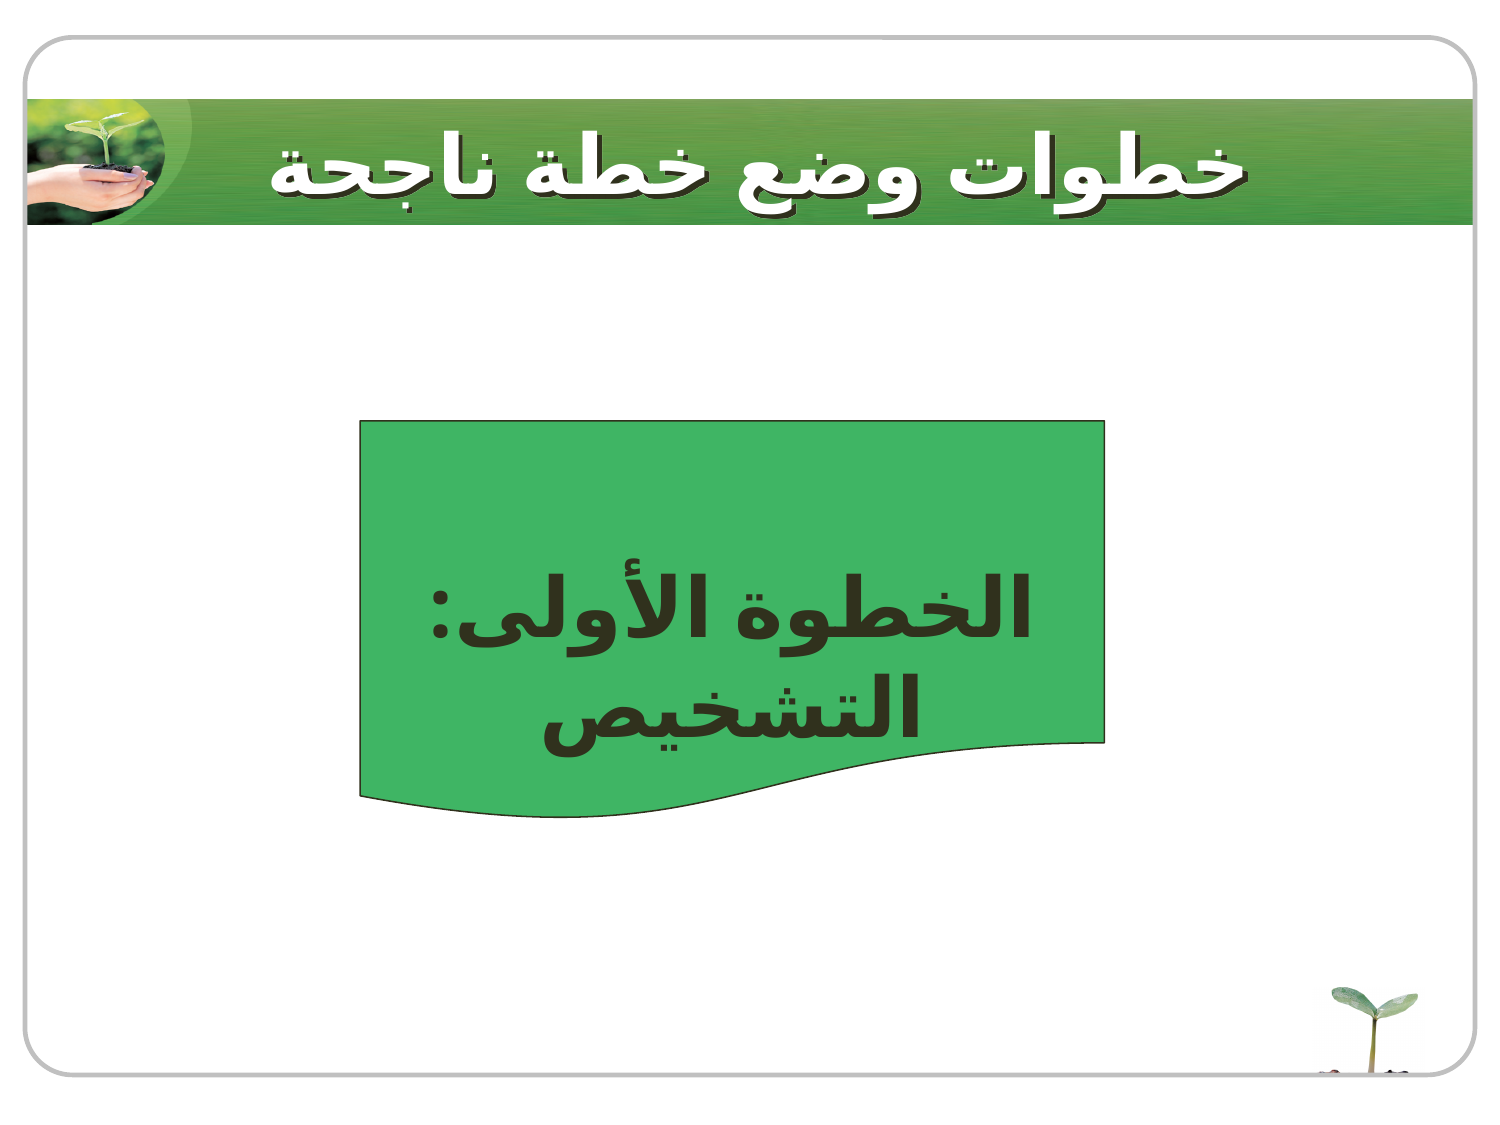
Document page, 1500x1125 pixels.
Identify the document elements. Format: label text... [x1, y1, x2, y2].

text_box الخطوة الأولى: التشخيص [360, 420, 1105, 818]
picture [1312, 987, 1425, 1072]
title خطوات وضع خطة ناجحة [212, 117, 1306, 205]
picture [28, 99, 1472, 225]
